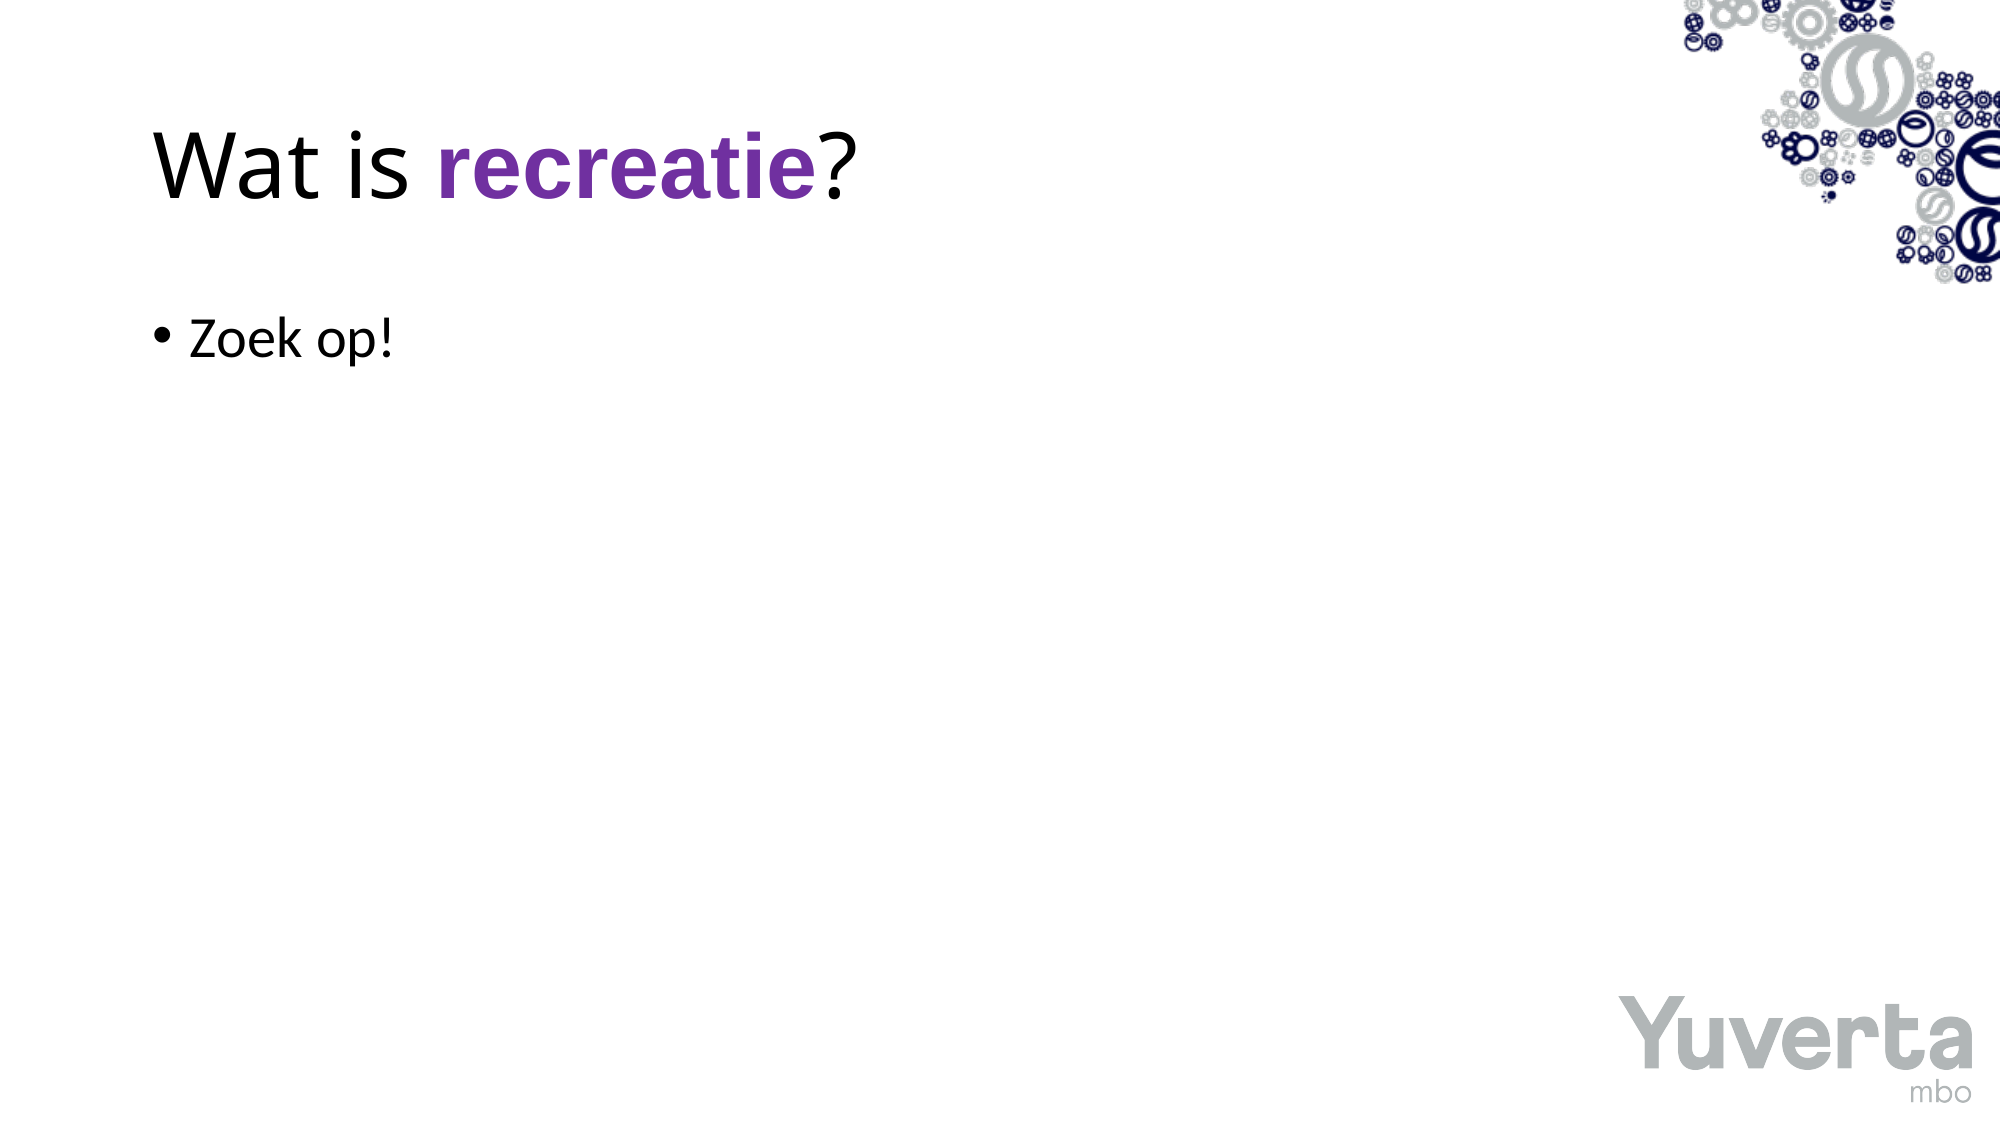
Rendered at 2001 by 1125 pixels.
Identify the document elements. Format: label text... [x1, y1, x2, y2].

title Wat is recreatie? [137, 59, 1863, 278]
list Zoek op! [137, 299, 1863, 1014]
picture [0, 0, 2000, 1125]
